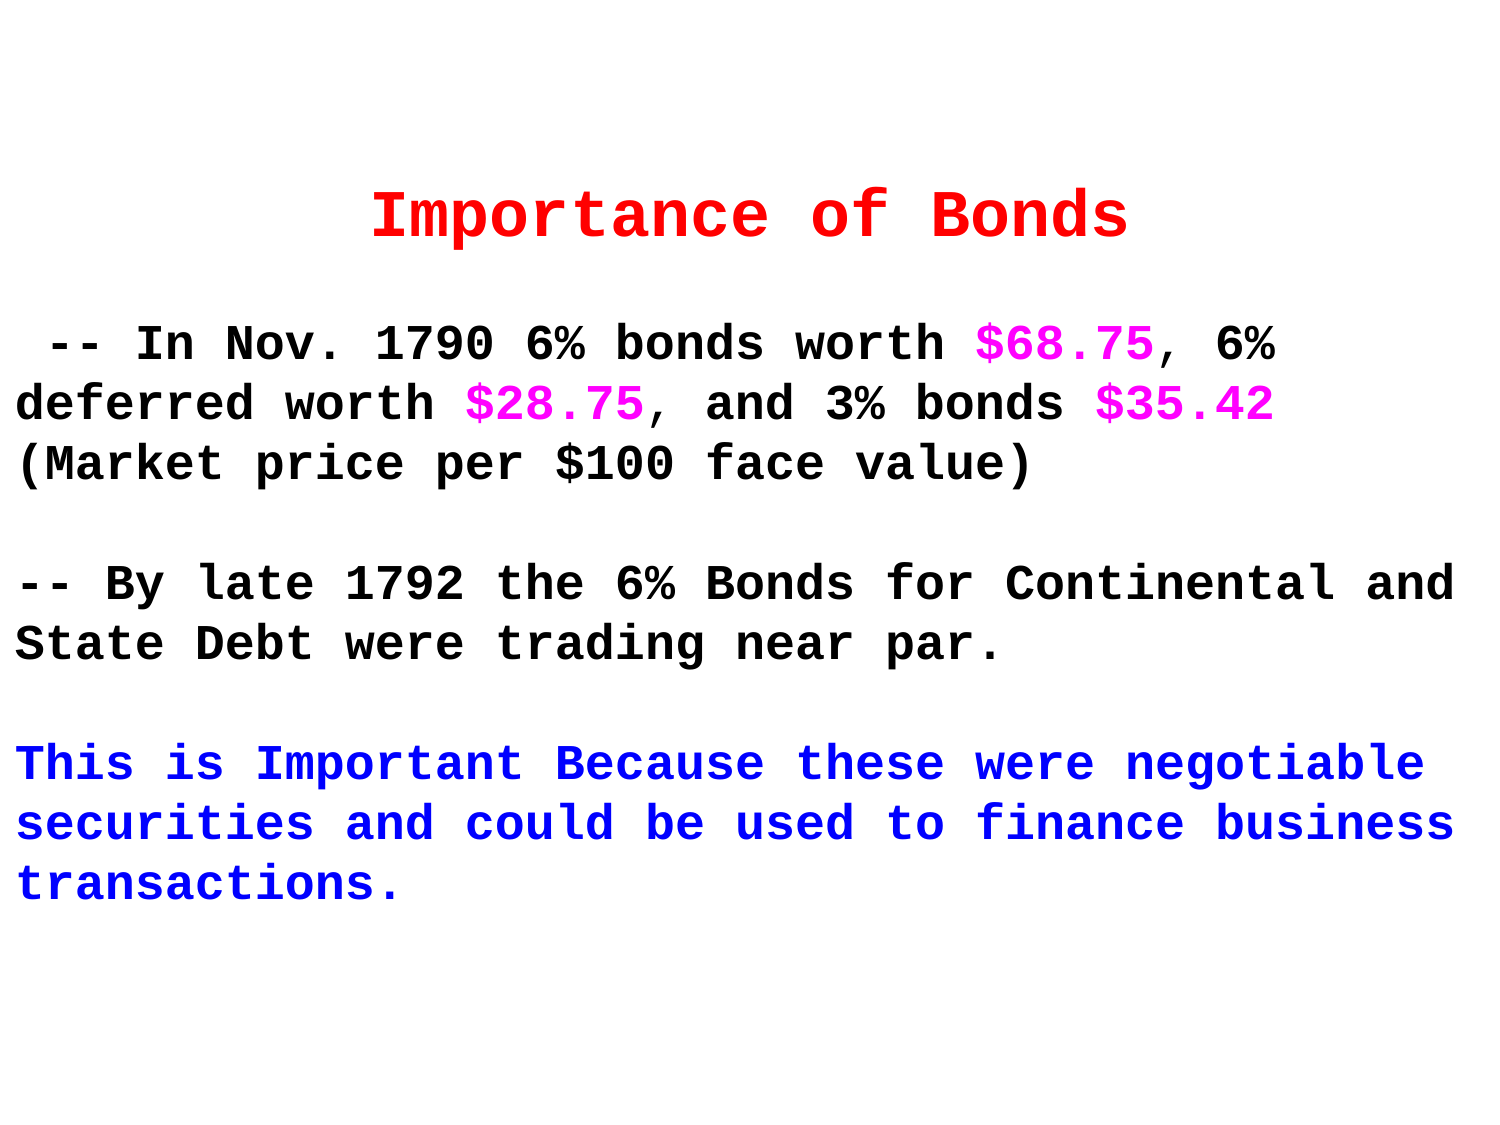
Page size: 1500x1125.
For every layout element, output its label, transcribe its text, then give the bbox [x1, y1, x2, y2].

text_box Importance of Bonds -- In Nov. 1790 6% bonds worth $68.75, 6% deferred worth $28.75, and 3% bonds $35.42 (Market price per $100 face value) -- By late 1792 the 6% Bonds for Continental and State Debt were trading near par. This is Important Because these were negotiable securities and could be used to finance business transactions. [0, 162, 1500, 918]
